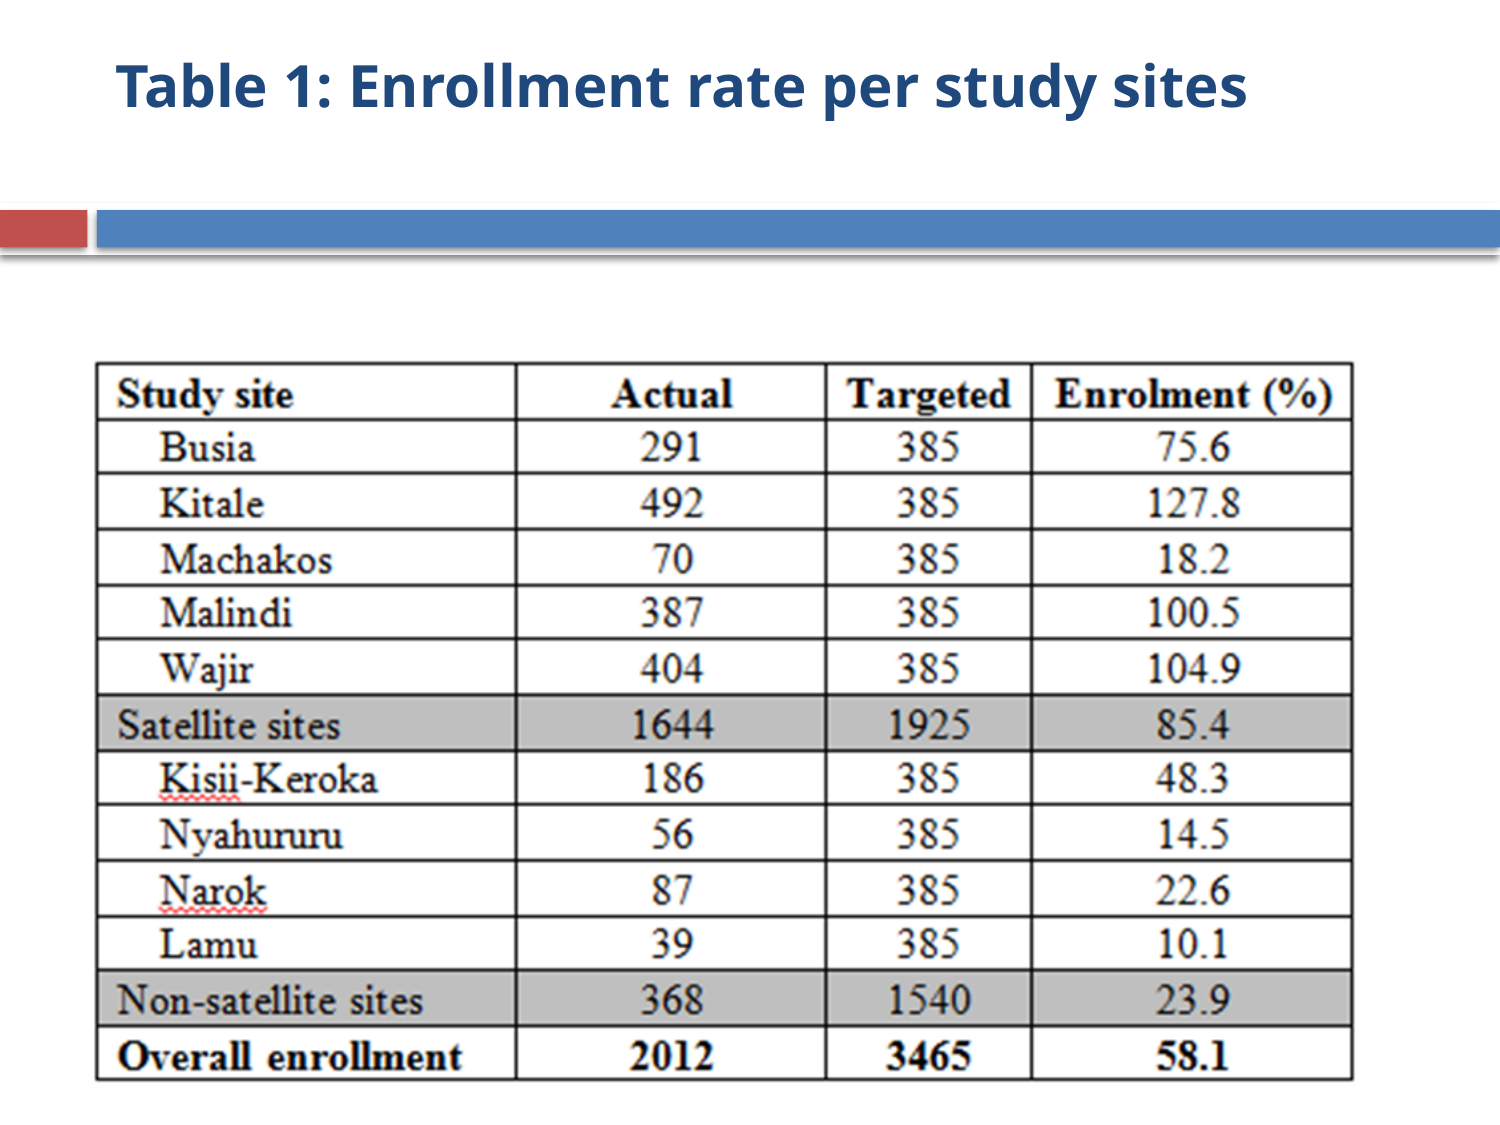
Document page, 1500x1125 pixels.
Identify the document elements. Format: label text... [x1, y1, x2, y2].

title Table 1: Enrollment rate per study sites [100, 37, 1438, 200]
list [69, 349, 1407, 1113]
